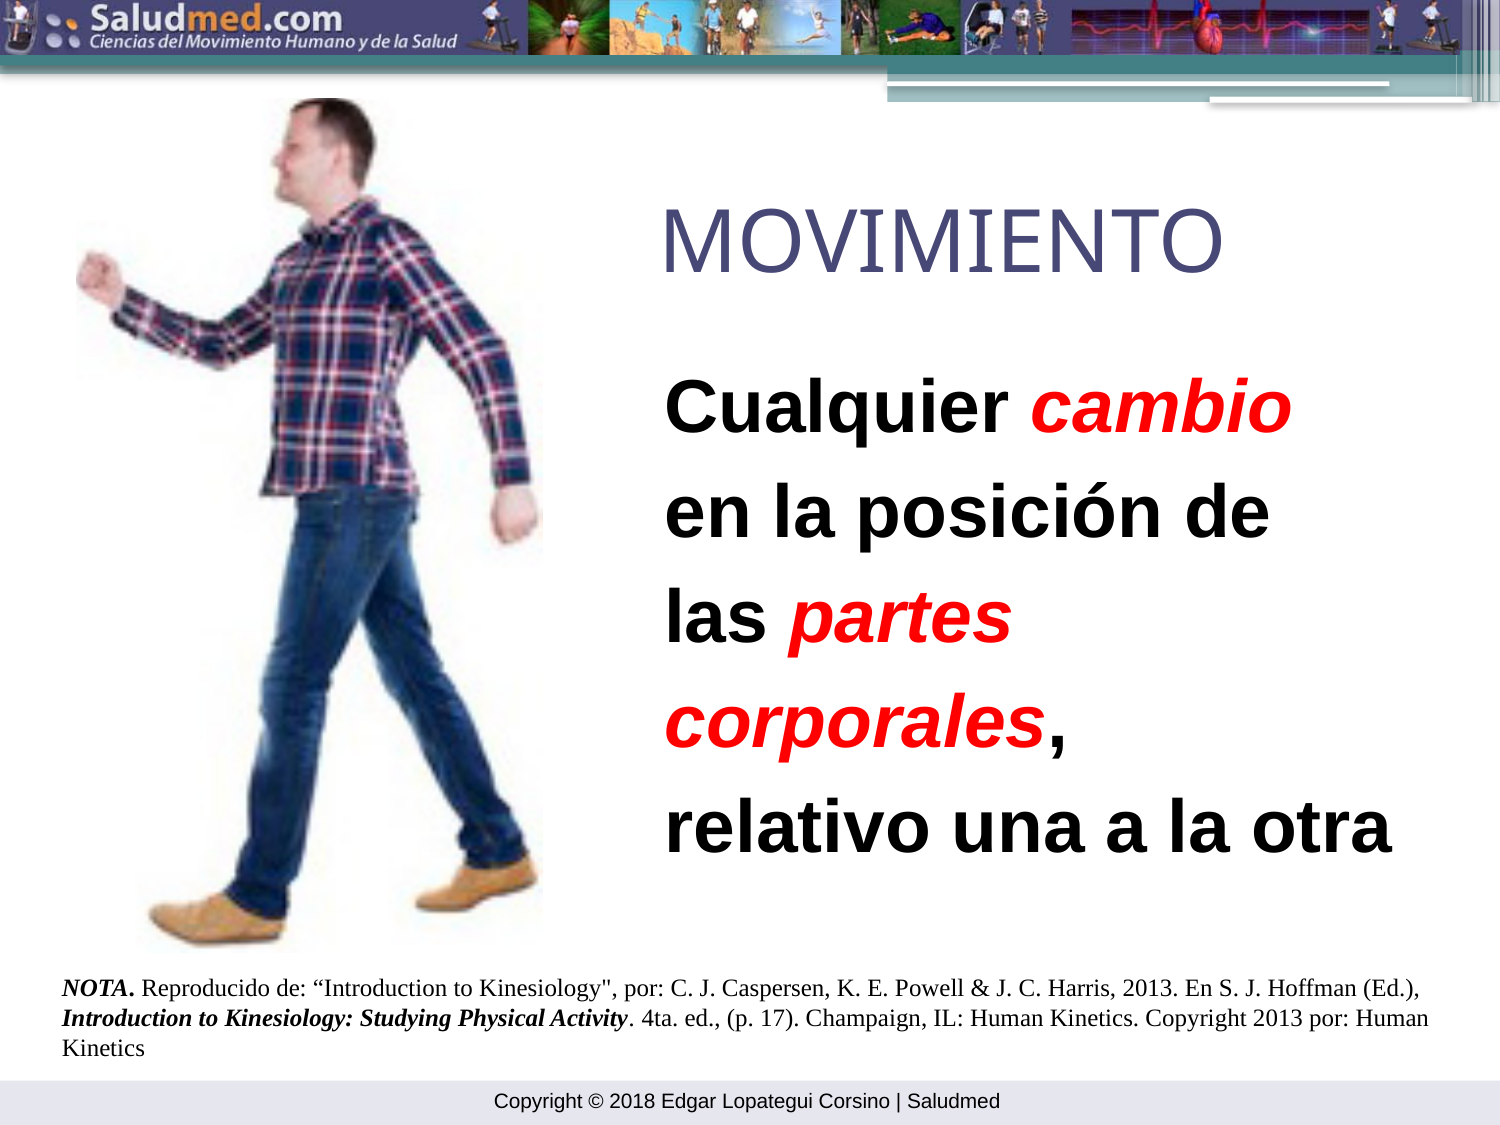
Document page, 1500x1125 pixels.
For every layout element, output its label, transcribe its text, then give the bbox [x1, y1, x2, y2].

text_box MOVIMIENTO [643, 148, 1430, 326]
text_box Cualquier cambio en la posición de las partes corporales, relativo una a la otra [649, 350, 1412, 953]
text_box NOTA. Reproducido de: “Introduction to Kinesiology", por: C. J. Caspersen, K. E. Powell & J. C. Harris, 2013. En S. J. Hoffman (Ed.), Introduction to Kinesiology: Studying Physical Activity. 4ta. ed., (p. 17). Champaign, IL: Human Kinetics. Copyright 2013 por: Human Kinetics [47, 964, 1500, 1059]
picture [0, 0, 1460, 55]
picture [76, 98, 543, 953]
